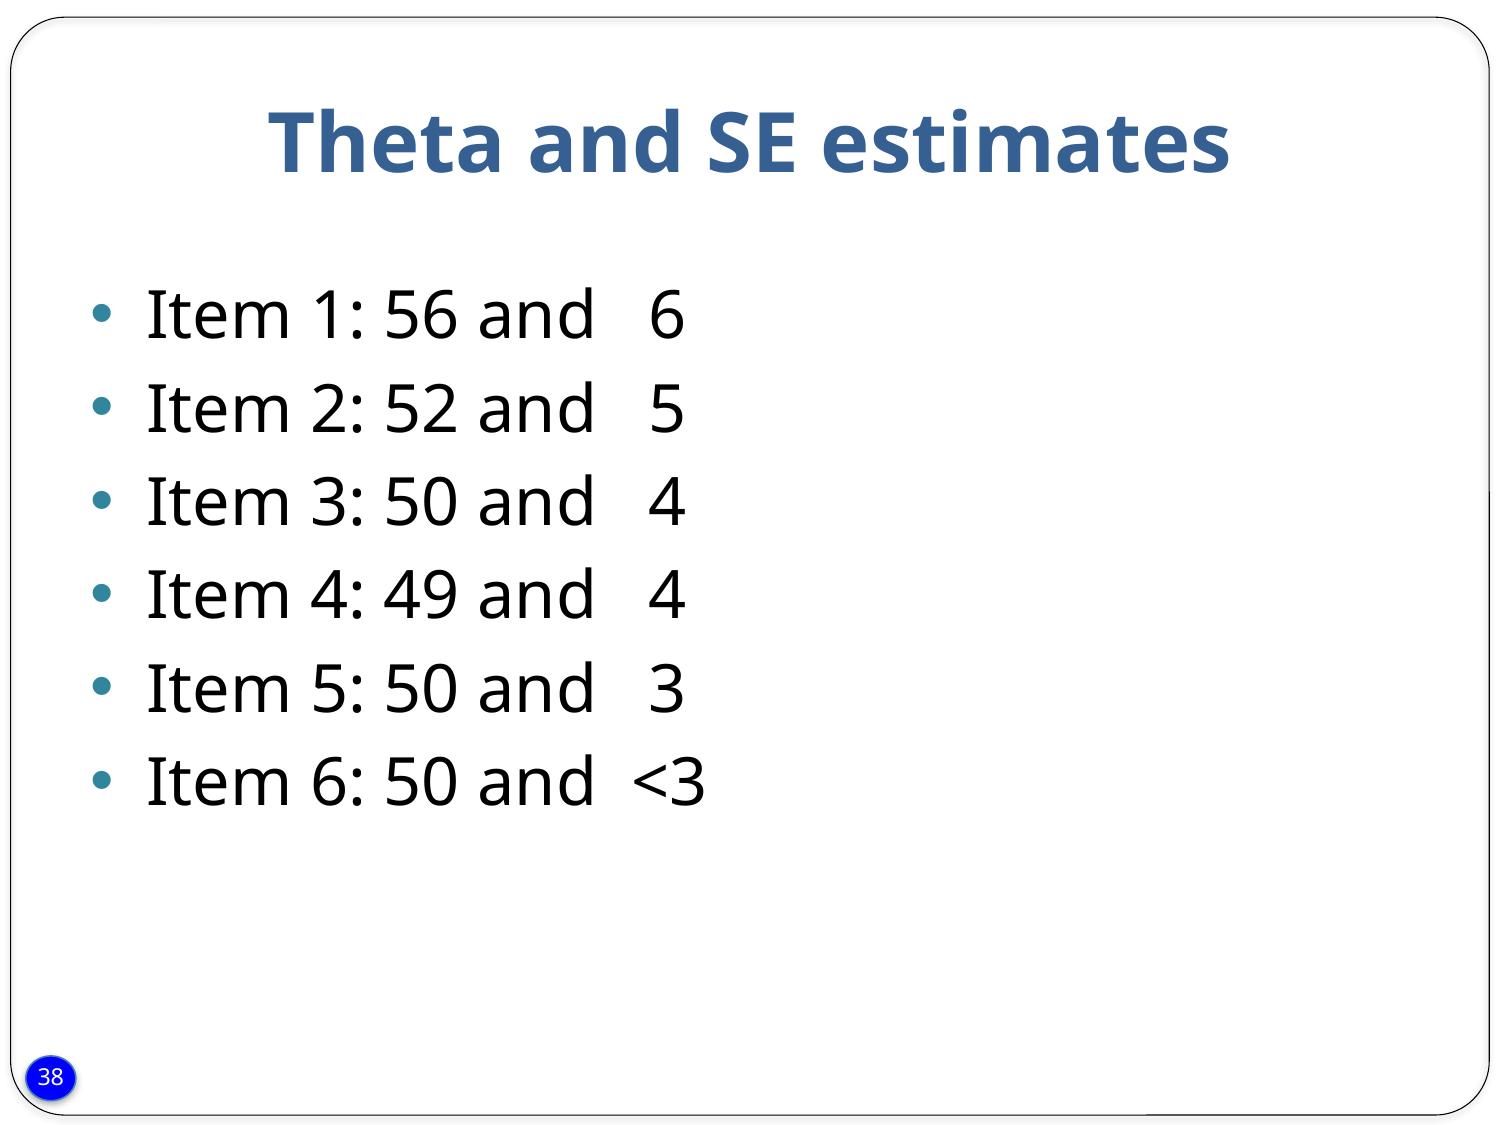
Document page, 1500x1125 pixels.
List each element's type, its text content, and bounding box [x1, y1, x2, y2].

title Theta and SE estimates [74, 44, 1426, 233]
list Item 1: 56 and 6 Item 2: 52 and 5 Item 3: 50 and 4 Item 4: 49 and 4 Item 5: 50 and 3 Item 6: 50 and <3 [74, 264, 1426, 1008]
